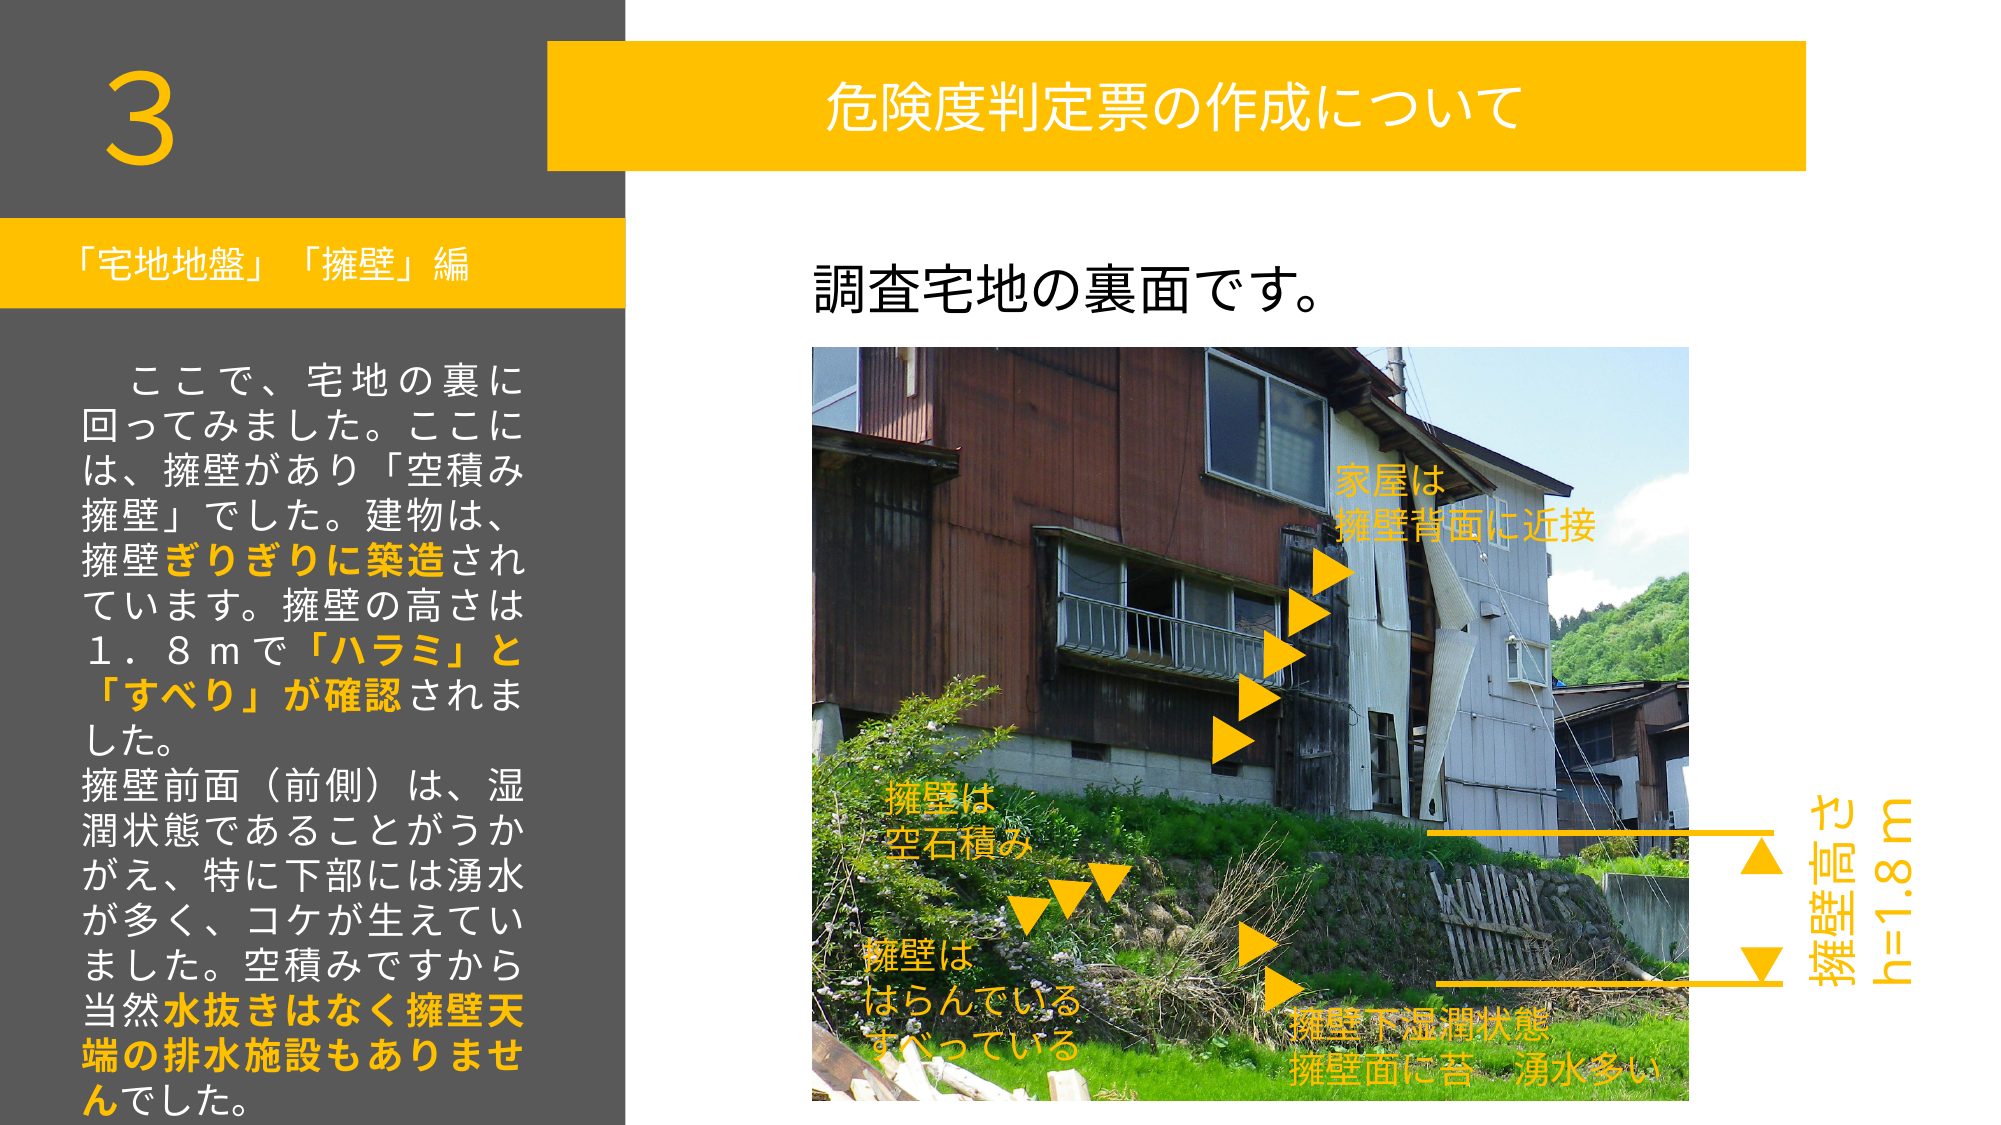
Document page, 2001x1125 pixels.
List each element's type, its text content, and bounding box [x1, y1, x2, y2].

text_box ここで、宅地の裏に回ってみました。ここには、擁壁があり「空積み擁壁」でした。建物は、擁壁ぎりぎりに築造されています。擁壁の高さは１．８mで「ハラミ」と「すべり」が確認されました。 擁壁前面（前側）は、湿潤状態であることがうかがえ、特に下部には湧水が多く、コケが生えていました。空積みですから当然水抜きはなく擁壁天端の排水施設もありませんでした。 [22, 315, 585, 1125]
text_box 危険度判定票の作成について [547, 41, 1807, 172]
text_box 「宅地地盤」「擁壁」編 [0, 218, 626, 309]
text_box [0, 309, 626, 1125]
text_box [0, 0, 626, 218]
text_box ３ [26, 21, 259, 208]
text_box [812, 347, 2000, 1101]
text_box 調査宅地の裏面です。 [753, 222, 1894, 353]
